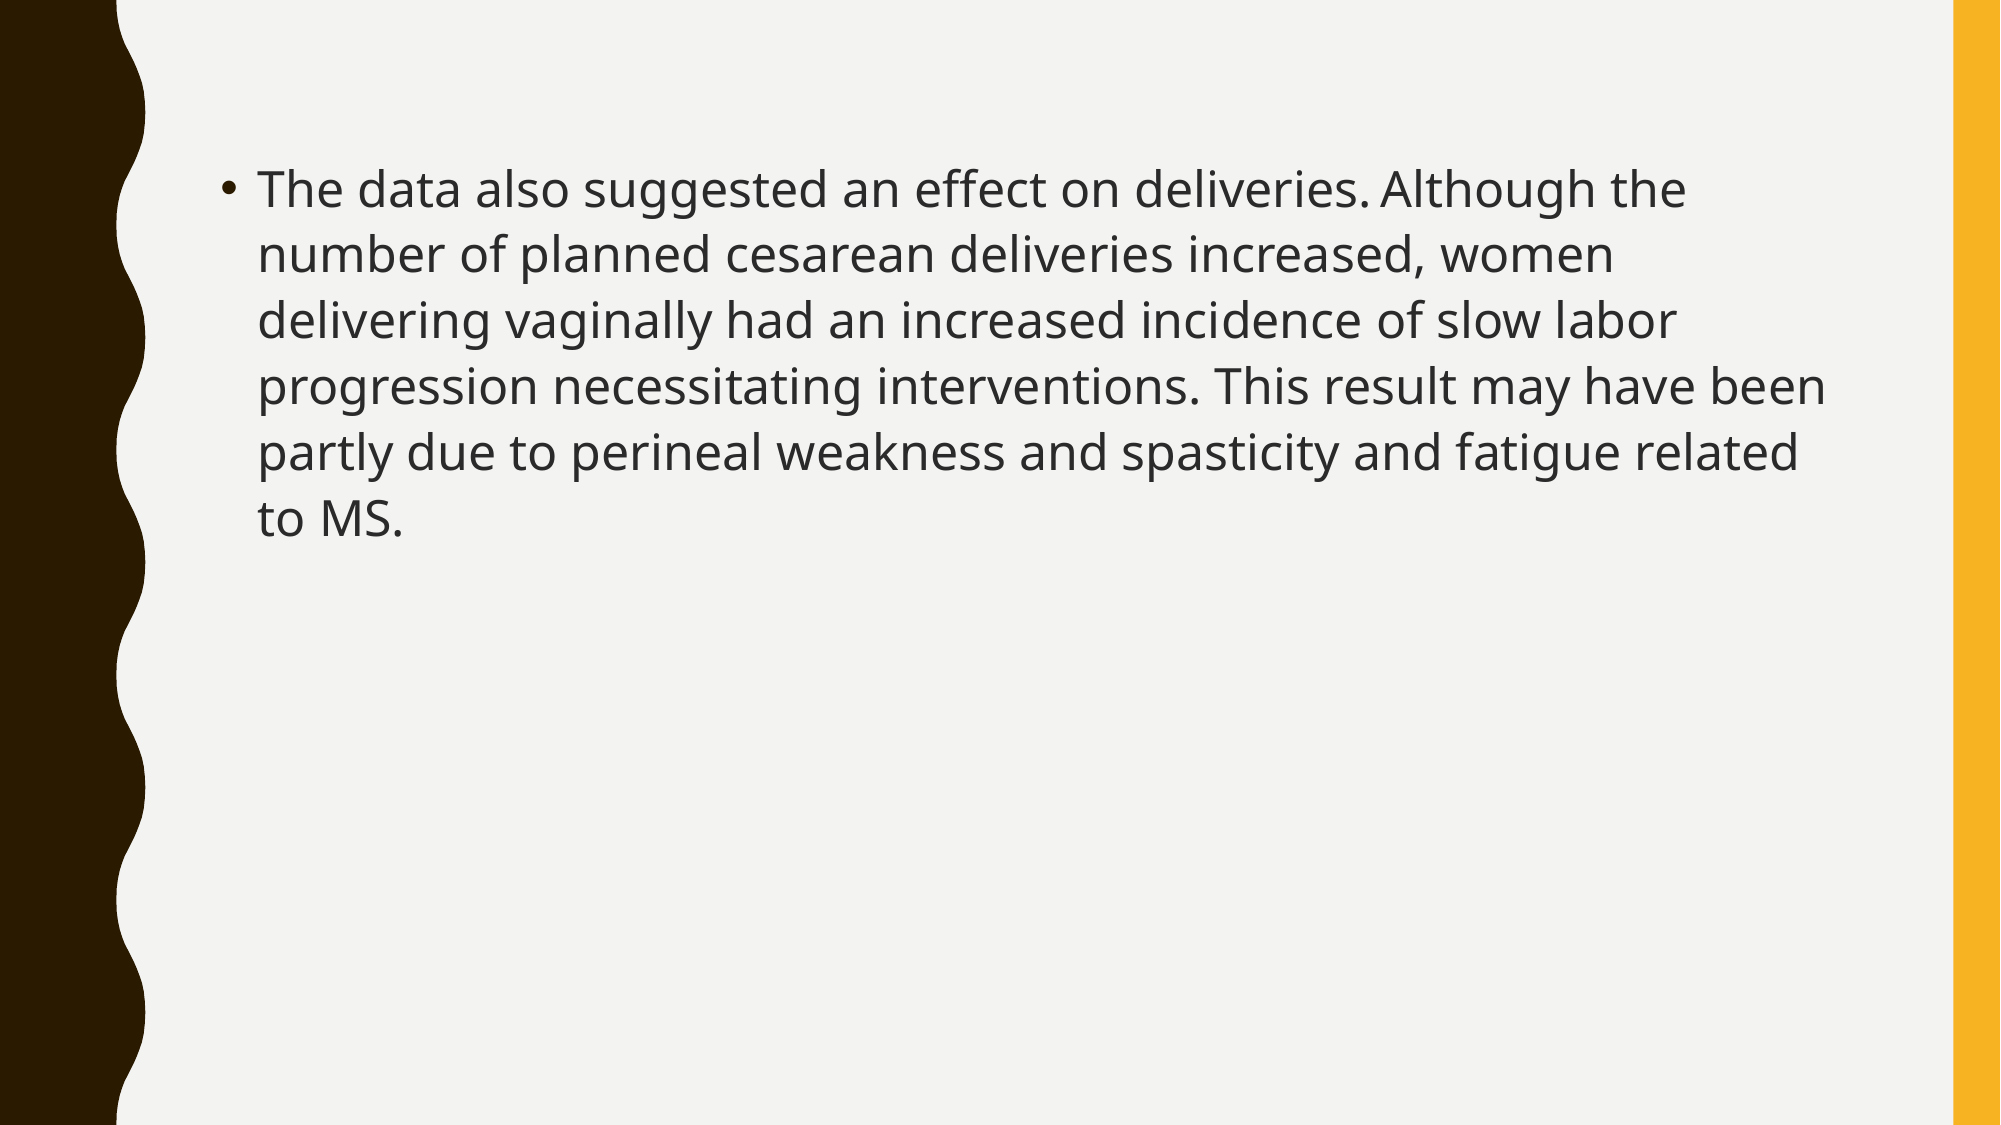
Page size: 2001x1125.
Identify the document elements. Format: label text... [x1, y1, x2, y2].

list The data also suggested an effect on deliveries. Although the number of planned cesarean deliveries increased, women delivering vaginally had an increased incidence of slow labor progression necessitating interventions. This result may have been partly due to perineal weakness and spasticity and fatigue related to MS. [205, 143, 1875, 965]
